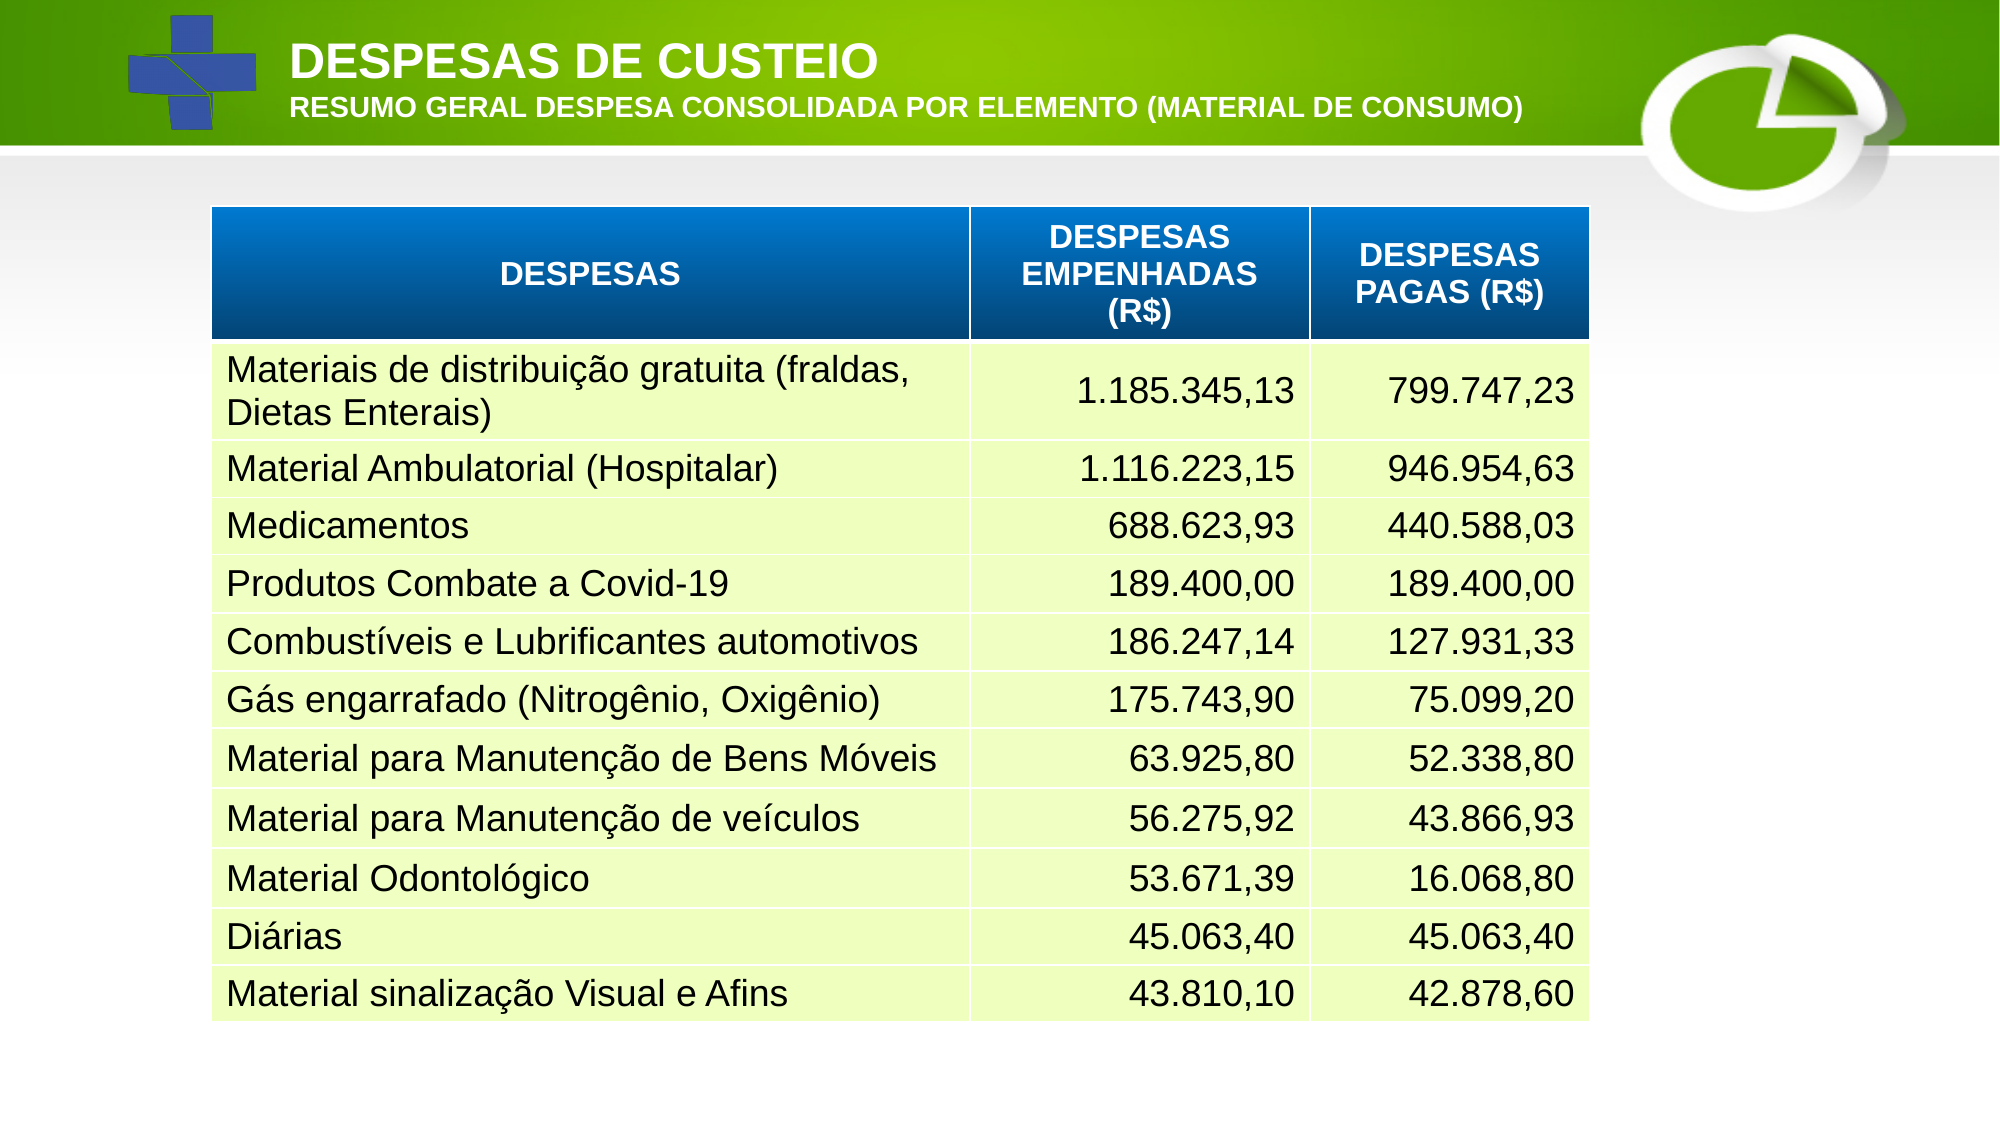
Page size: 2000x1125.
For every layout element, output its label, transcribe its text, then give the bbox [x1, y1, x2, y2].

table_header DESPESAS [212, 207, 969, 339]
table_cell Combustíveis e Lubrificantes automotivos [212, 614, 969, 670]
table_cell Diárias [212, 909, 969, 964]
picture [0, 0, 2000, 1125]
table_cell 175.743,90 [971, 672, 1309, 727]
table_cell Gás engarrafado (Nitrogênio, Oxigênio) [212, 672, 969, 727]
table_cell 1.116.223,15 [971, 441, 1309, 497]
table_cell 440.588,03 [1311, 498, 1589, 554]
table_cell Material para Manutenção de Bens Móveis [212, 729, 969, 787]
table_cell 189.400,00 [1311, 555, 1589, 612]
table_cell 63.925,80 [971, 729, 1309, 787]
table_cell Produtos Combate a Covid-19 [212, 555, 969, 612]
table_cell 56.275,92 [971, 789, 1309, 847]
table_cell 946.954,63 [1311, 441, 1589, 497]
table_cell 53.671,39 [971, 849, 1309, 907]
table_cell 43.866,93 [1311, 789, 1589, 847]
table_cell Material para Manutenção de veículos [212, 789, 969, 847]
table_cell 1.185.345,13 [971, 344, 1309, 439]
table_cell 16.068,80 [1311, 849, 1589, 907]
table_cell Material Odontológico [212, 849, 969, 907]
table_cell Material sinalização Visual e Afins [212, 966, 969, 1021]
table_cell 799.747,23 [1311, 344, 1589, 439]
table_cell 43.810,10 [971, 966, 1309, 1021]
table_cell 189.400,00 [971, 555, 1309, 612]
table_cell Medicamentos [212, 498, 969, 554]
table_cell 45.063,40 [1311, 909, 1589, 964]
table_cell 186.247,14 [971, 614, 1309, 670]
table_cell 52.338,80 [1311, 729, 1589, 787]
table_cell Materiais de distribuição gratuita (fraldas, Dietas Enterais) [212, 344, 969, 439]
title DESPESAS DE CUSTEIO RESUMO GERAL DESPESA CONSOLIDADA POR ELEMENTO (MATERIAL DE CONSUMO) [274, 0, 1850, 212]
table_header DESPESAS PAGAS (R$) [1311, 207, 1589, 339]
table_header DESPESAS EMPENHADAS (R$) [971, 207, 1309, 339]
table_cell 75.099,20 [1311, 672, 1589, 727]
table_cell 42.878,60 [1311, 966, 1589, 1021]
table_cell 688.623,93 [971, 498, 1309, 554]
table_cell 127.931,33 [1311, 614, 1589, 670]
table_cell Material Ambulatorial (Hospitalar) [212, 441, 969, 497]
table_cell 45.063,40 [971, 909, 1309, 964]
